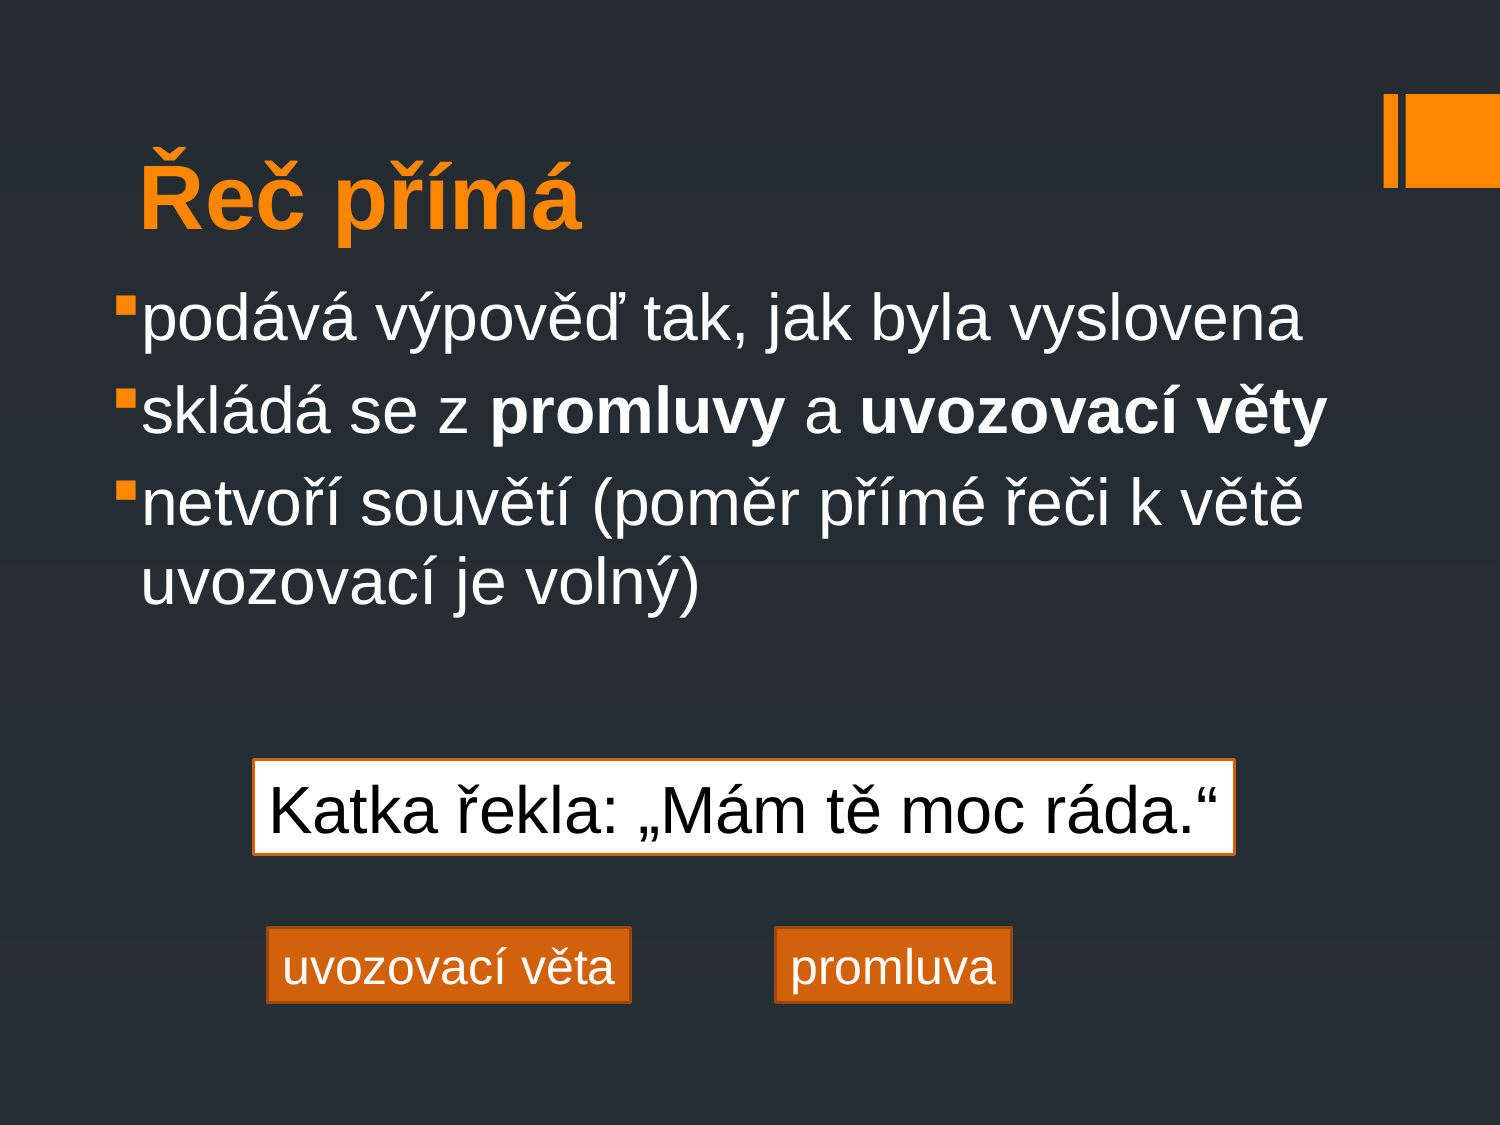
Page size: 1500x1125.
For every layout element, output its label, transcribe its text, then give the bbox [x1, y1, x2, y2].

text_box promluva [774, 926, 1013, 1004]
list podává výpověď tak, jak byla vyslovena skládá se z promluvy a uvozovací věty netvoří souvětí (poměr přímé řeči k větě uvozovací je volný) [88, 267, 1350, 705]
title Řeč přímá [123, 66, 1324, 256]
text_box Katka řekla: „Mám tě moc ráda.“ [252, 758, 1236, 856]
text_box uvozovací věta [266, 926, 632, 1004]
